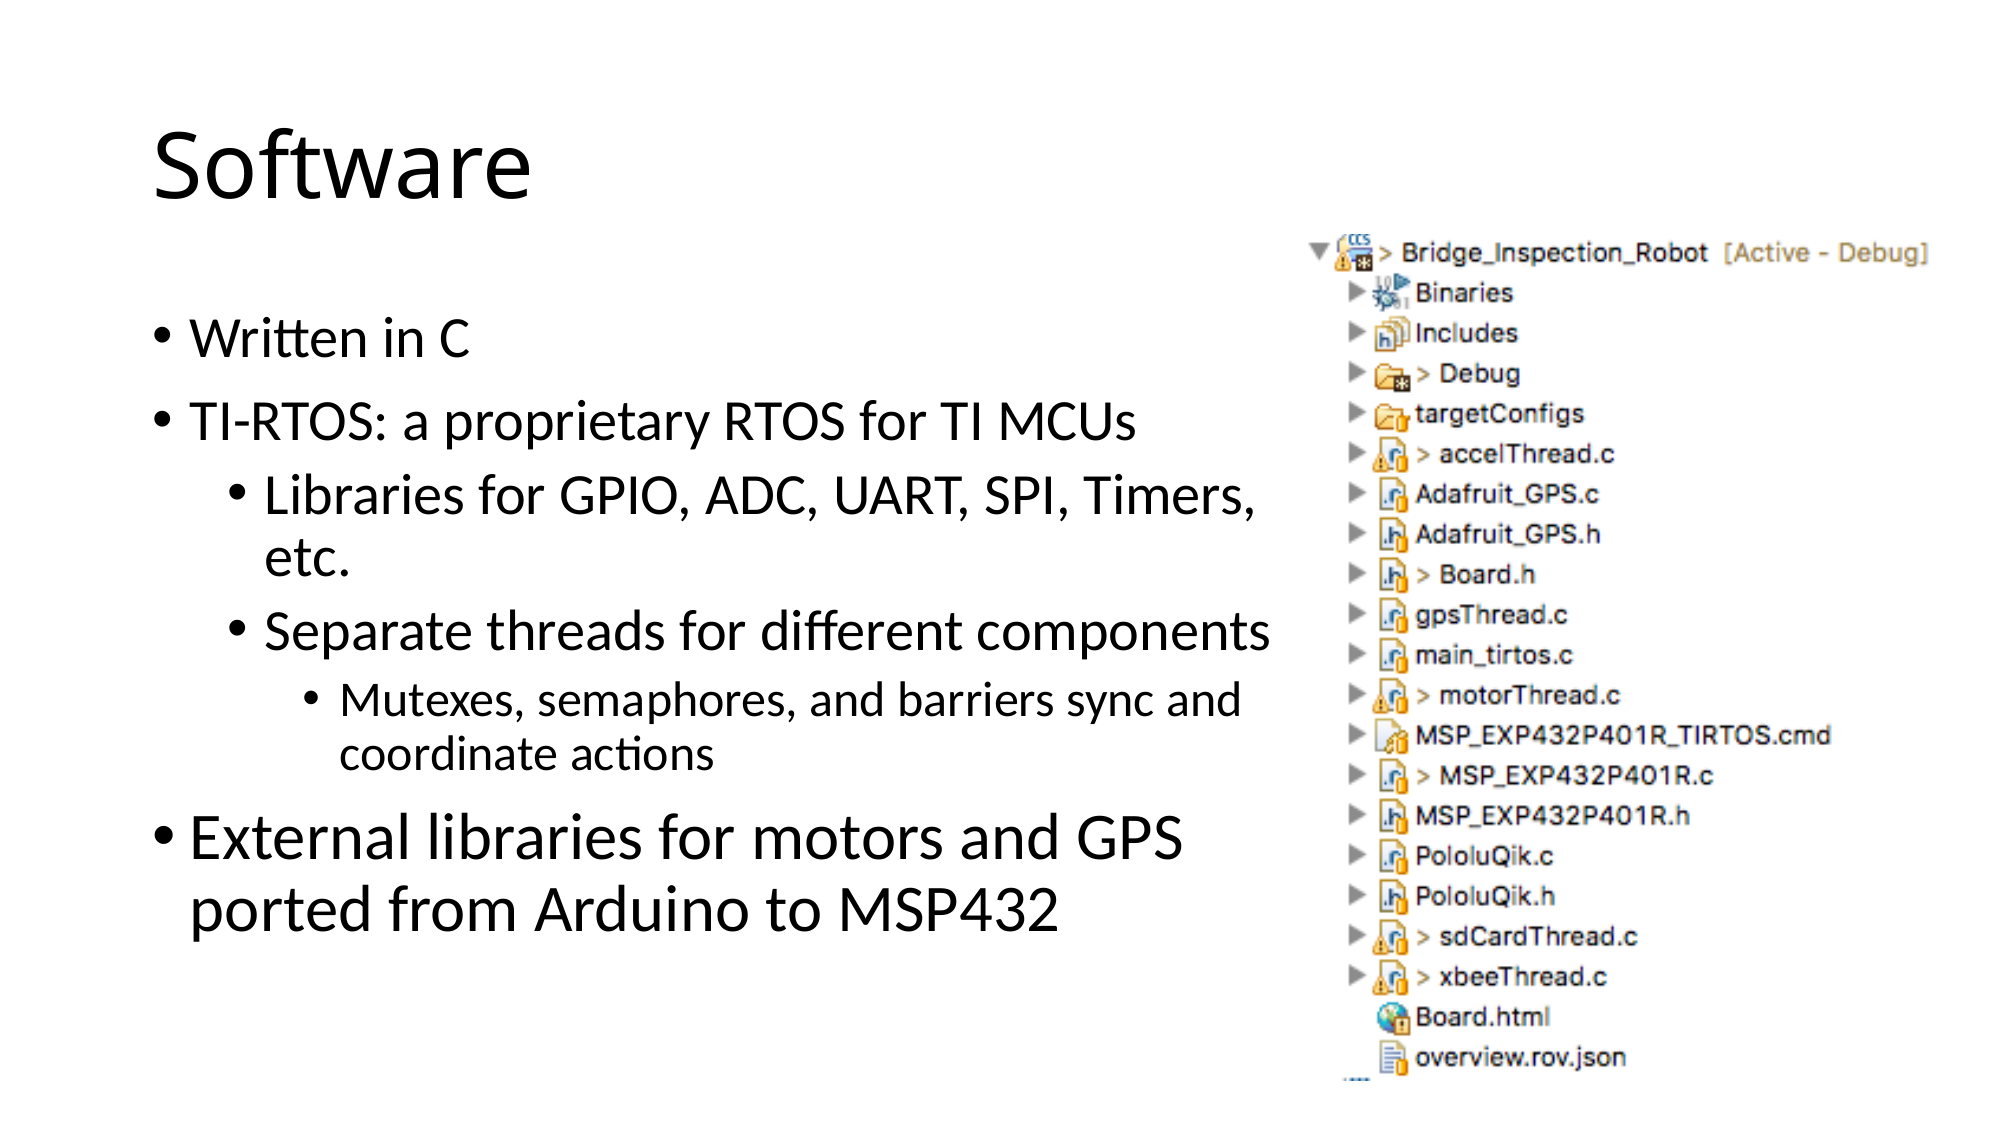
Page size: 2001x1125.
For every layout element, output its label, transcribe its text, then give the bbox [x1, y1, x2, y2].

picture [1307, 234, 1936, 1081]
list Written in C TI-RTOS: a proprietary RTOS for TI MCUs Libraries for GPIO, ADC, UART, SPI, Timers, etc. Separate threads for different components Mutexes, semaphores, and barriers sync and coordinate actions External libraries for motors and GPS ported from Arduino to MSP432 [137, 299, 1307, 1014]
title Software [137, 59, 1863, 278]
